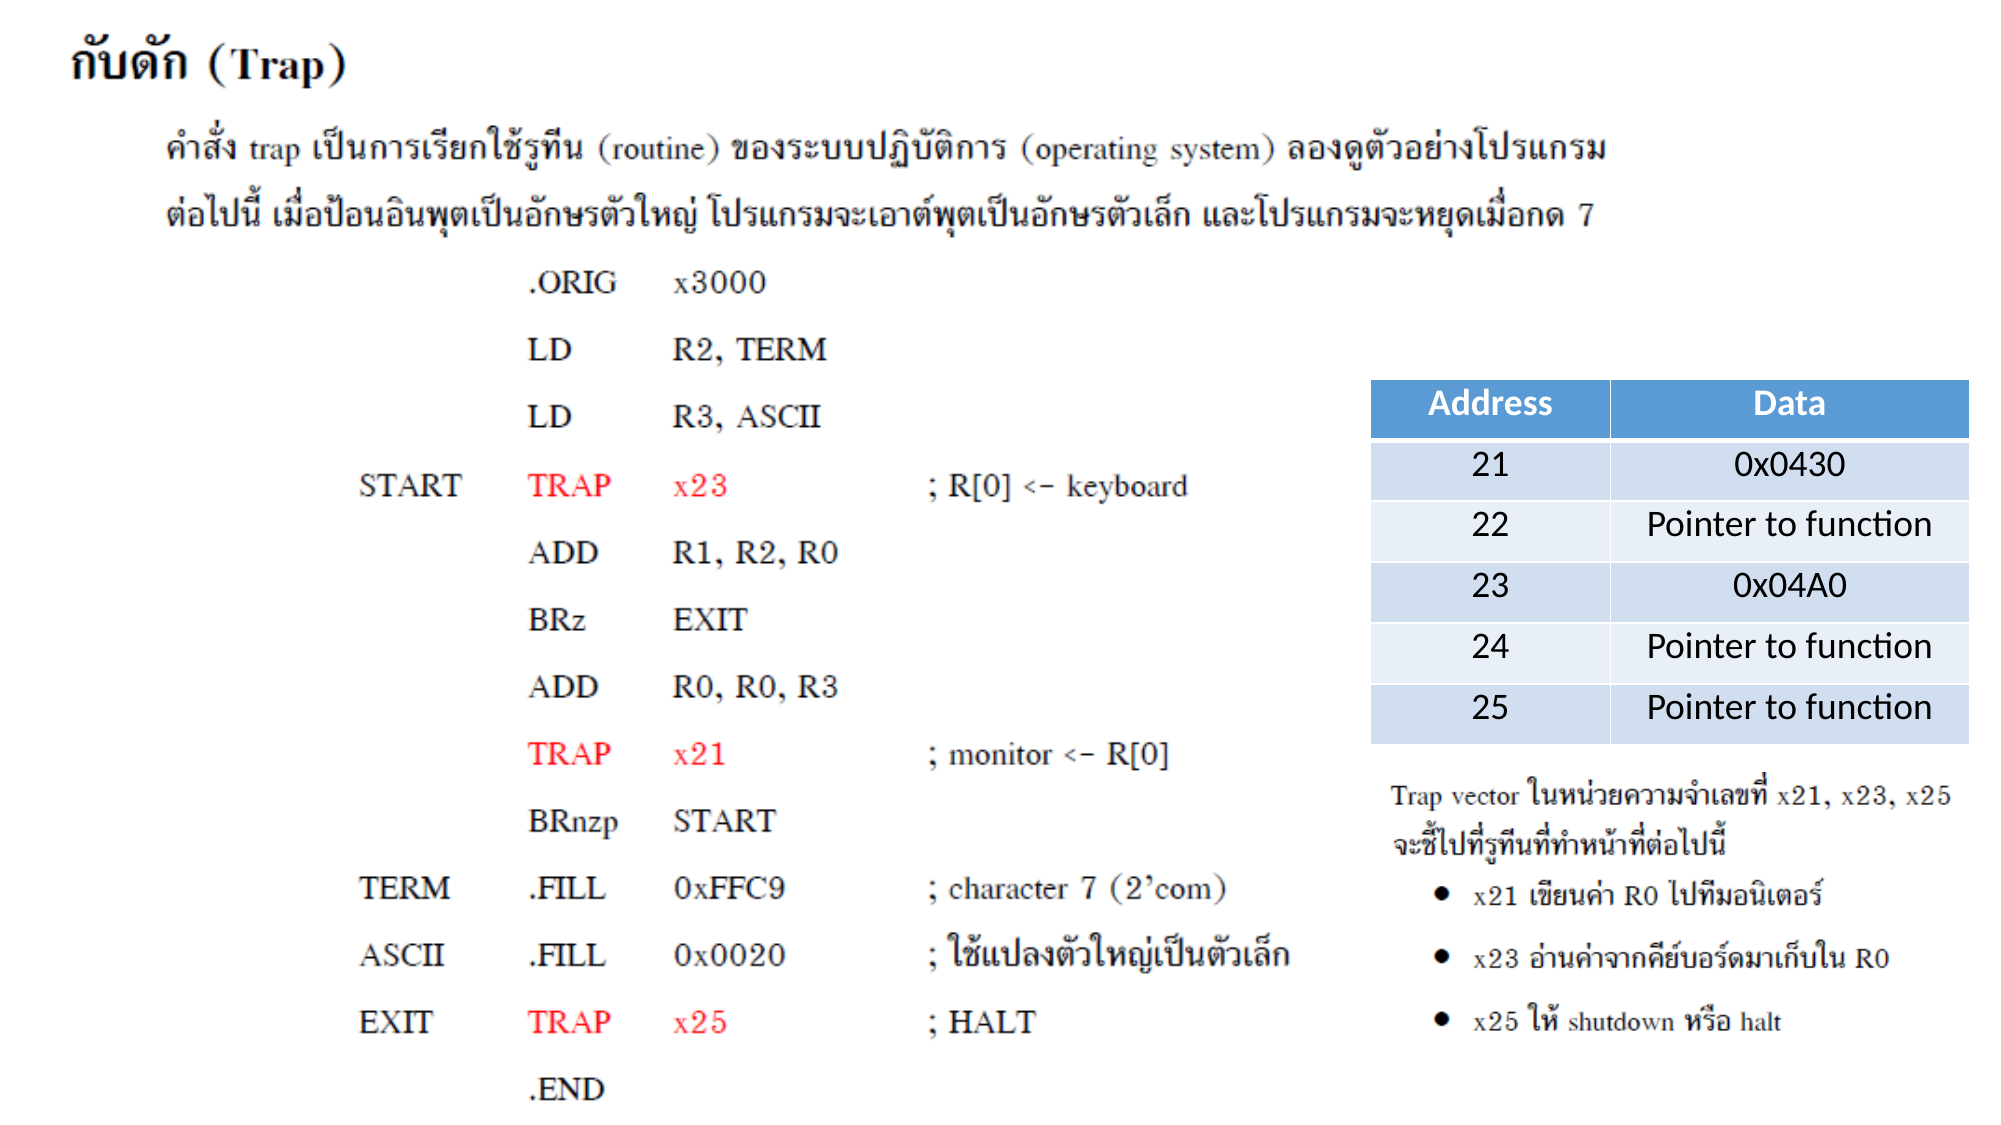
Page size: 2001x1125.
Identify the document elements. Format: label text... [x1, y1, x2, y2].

table_cell 0x04A0 [1622, 563, 1969, 622]
table_cell Pointer to function [1622, 685, 1969, 744]
table_cell Pointer to function [1622, 624, 1969, 683]
table_header Data [1622, 380, 1969, 438]
picture [53, 16, 1958, 1108]
table_cell 0x0430 [1622, 443, 1969, 500]
table_cell Pointer to function [1622, 502, 1969, 561]
